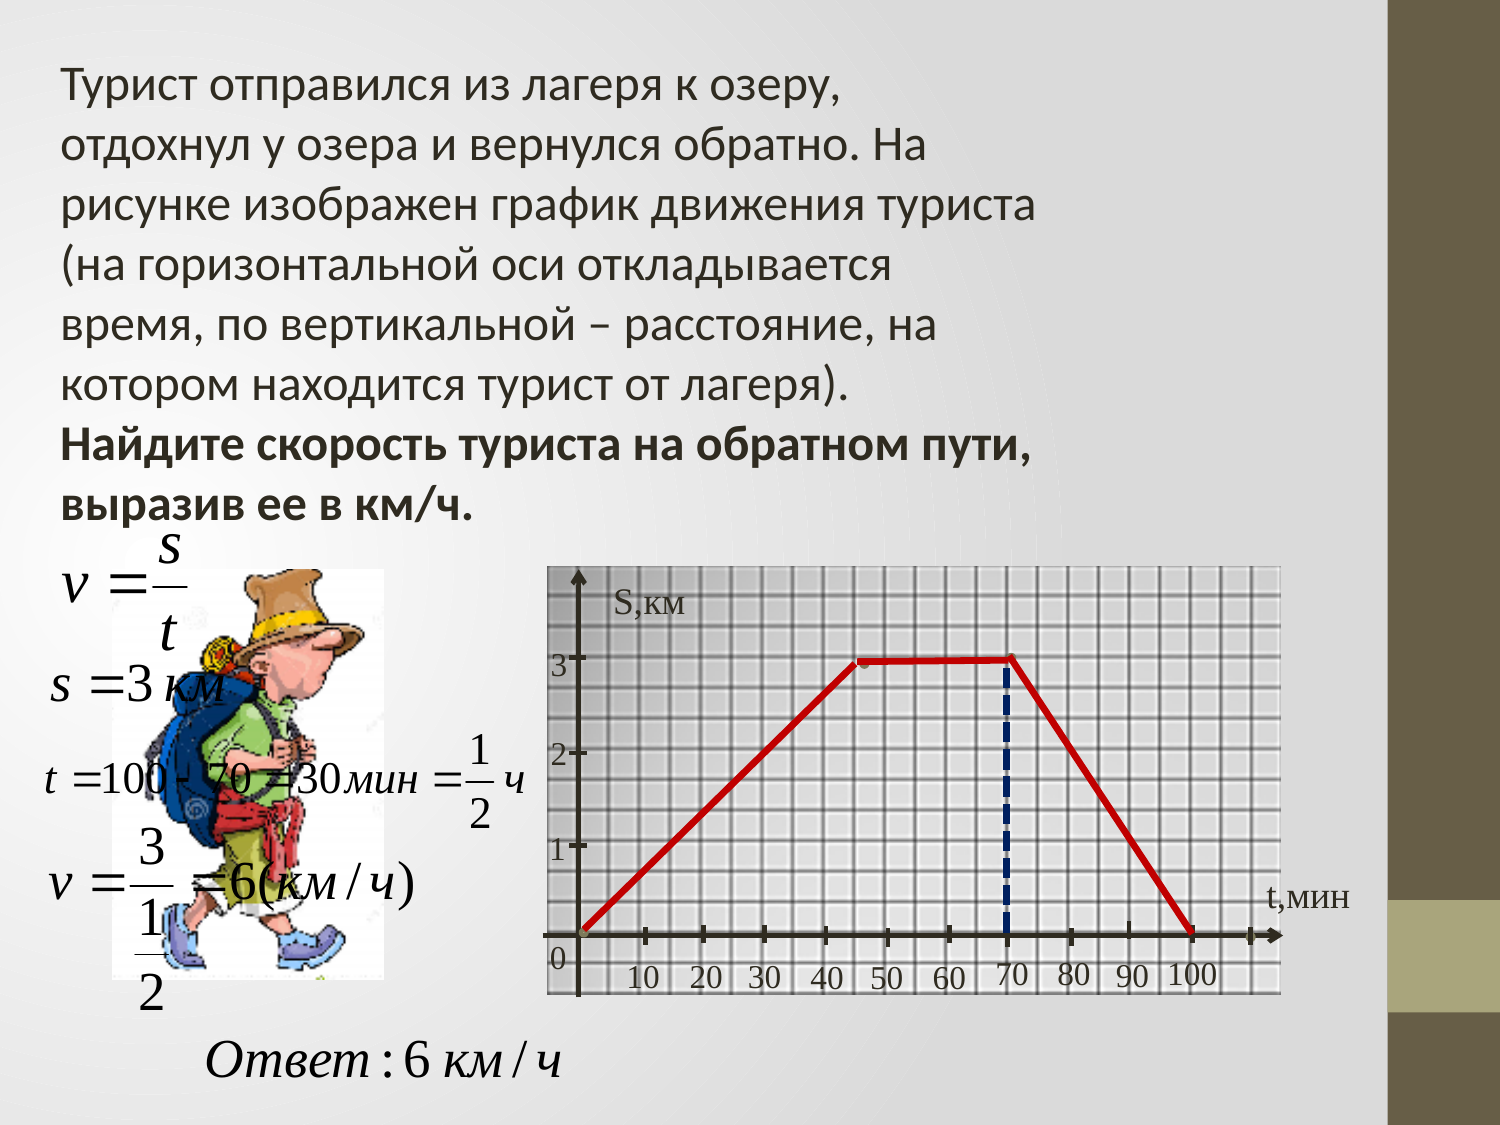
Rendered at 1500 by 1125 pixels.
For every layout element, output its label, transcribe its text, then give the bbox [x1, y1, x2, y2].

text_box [197, 1026, 576, 1101]
picture [198, 568, 385, 721]
list Турист отправился из лагеря к озеру, отдохнул у озера и вернулся обратно. На рисунке изображен график движения туриста (на горизонтальной оси откладывается время, по вертикальной – расстояние, на котором находится турист от лагеря). Найдите скорость туриста на обратном пути, выразив ее в км/ч. [26, 42, 1059, 409]
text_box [40, 812, 427, 1024]
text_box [37, 721, 534, 840]
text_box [532, 565, 1367, 1006]
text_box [52, 504, 198, 665]
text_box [40, 650, 235, 716]
